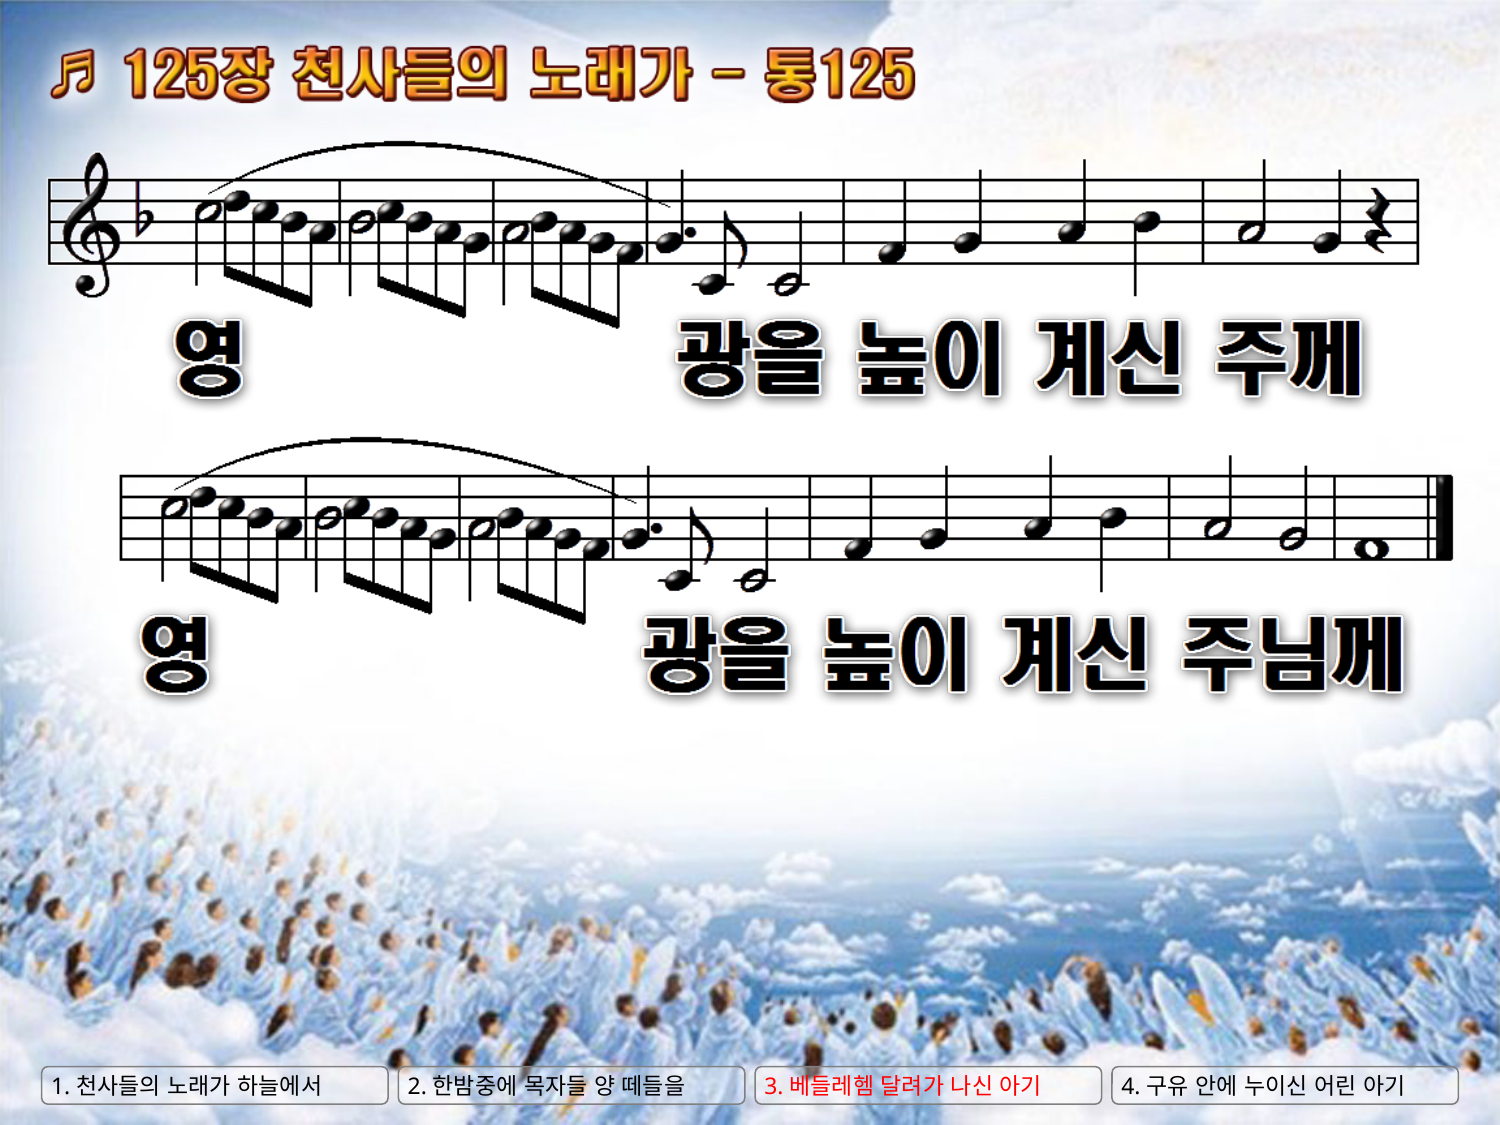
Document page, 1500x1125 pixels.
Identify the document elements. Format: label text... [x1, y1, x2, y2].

text_box 4.구유 안에 누이신 어린 아기 [1111, 1066, 1459, 1105]
text_box 1.천사들의 노래가 하늘에서 [41, 1066, 389, 1105]
picture [0, 0, 1500, 1125]
text_box 2.한밤중에 목자들 양 떼들을 [398, 1066, 745, 1105]
text_box 3.베들레헴 달려가 나신 아기 [755, 1066, 1102, 1105]
